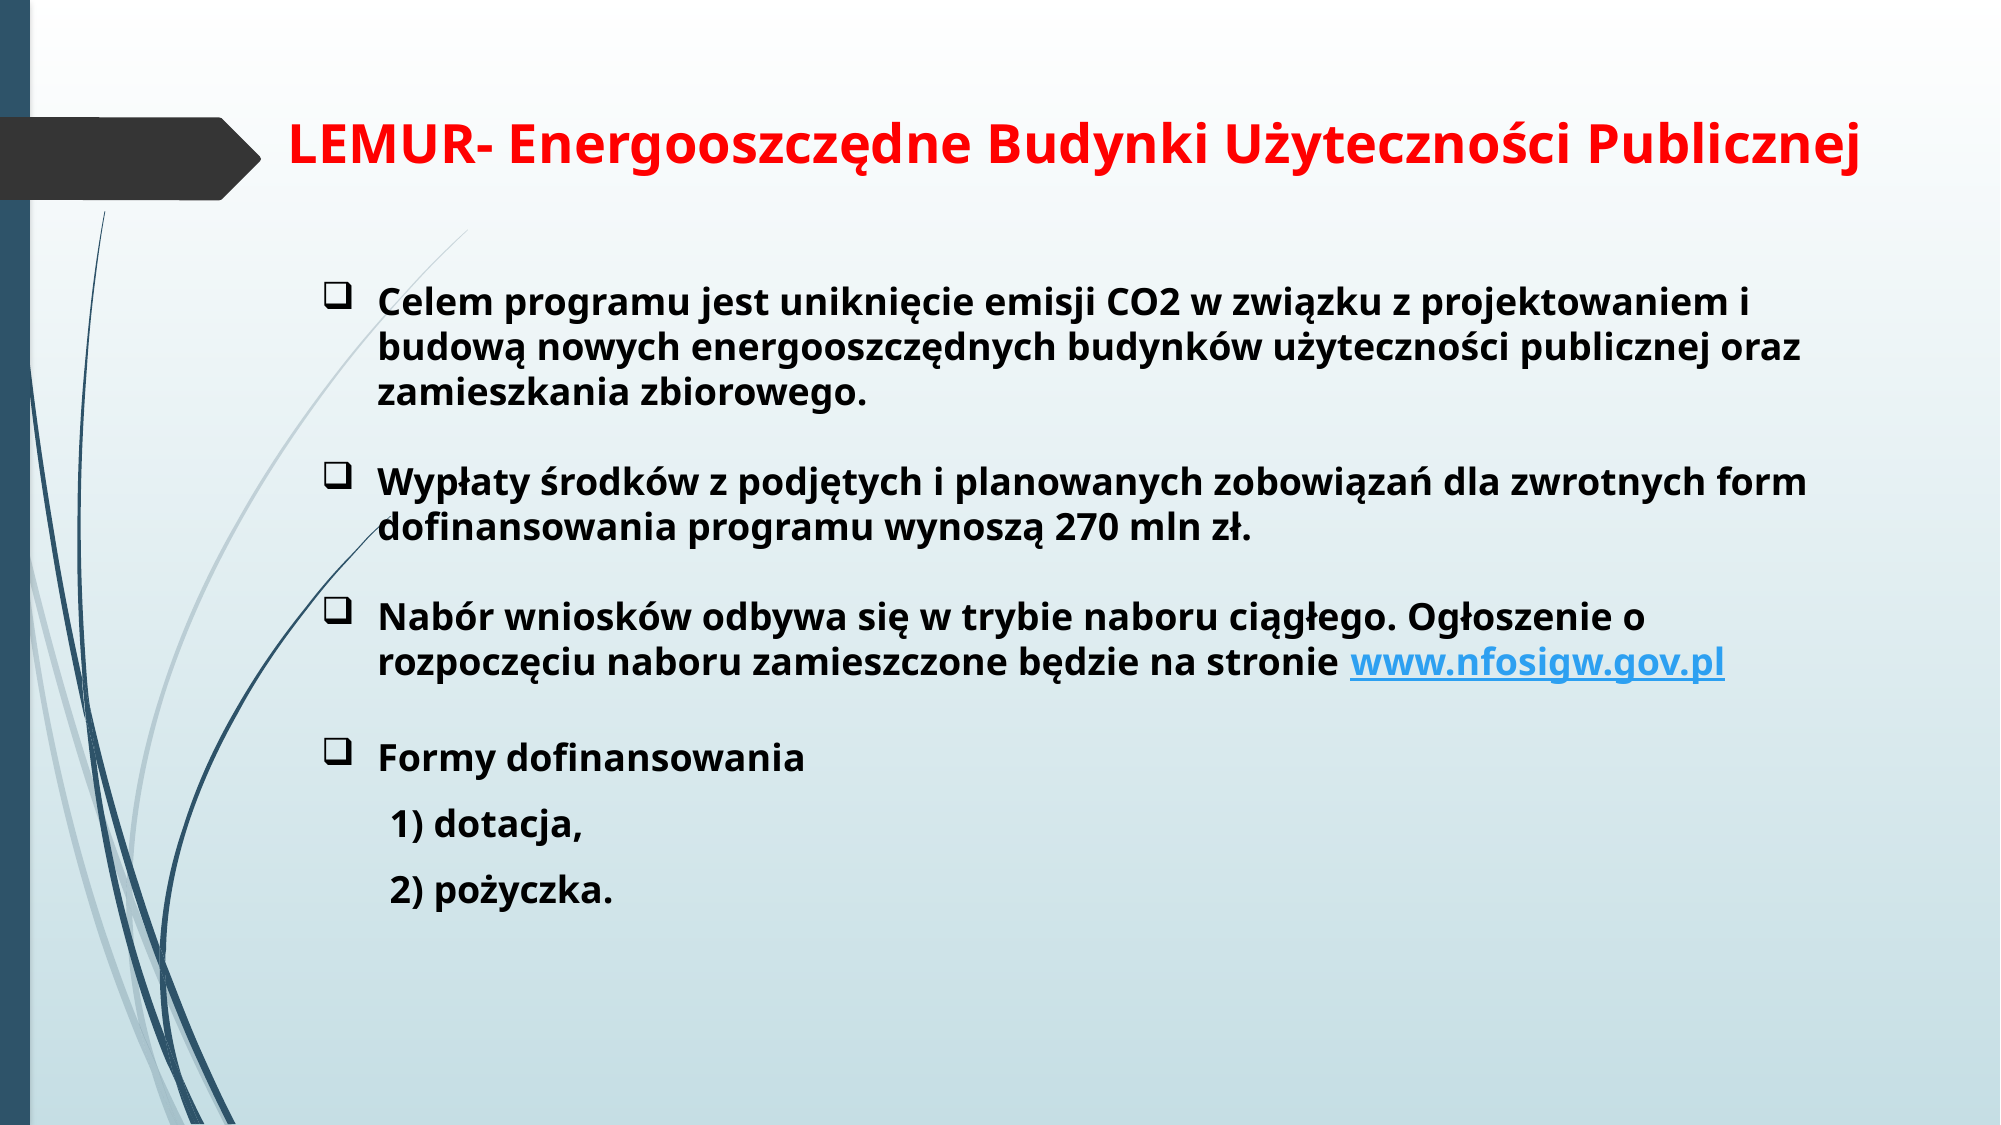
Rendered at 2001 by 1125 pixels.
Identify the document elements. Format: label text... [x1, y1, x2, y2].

list Celem programu jest uniknięcie emisji CO2 w związku z projektowaniem i budową nowych energooszczędnych budynków użyteczności publicznej oraz zamieszkania zbiorowego. Wypłaty środków z podjętych i planowanych zobowiązań dla zwrotnych form dofinansowania programu wynoszą 270 mln zł. Nabór wniosków odbywa się w trybie naboru ciągłego. Ogłoszenie o rozpoczęciu naboru zamieszczone będzie na stronie www.nfosigw.gov.pl Formy dofinansowania 1) dotacja, 2) pożyczka. [306, 270, 1888, 1065]
title LEMUR- Energooszczędne Budynki Użyteczności Publicznej [272, 102, 1888, 220]
